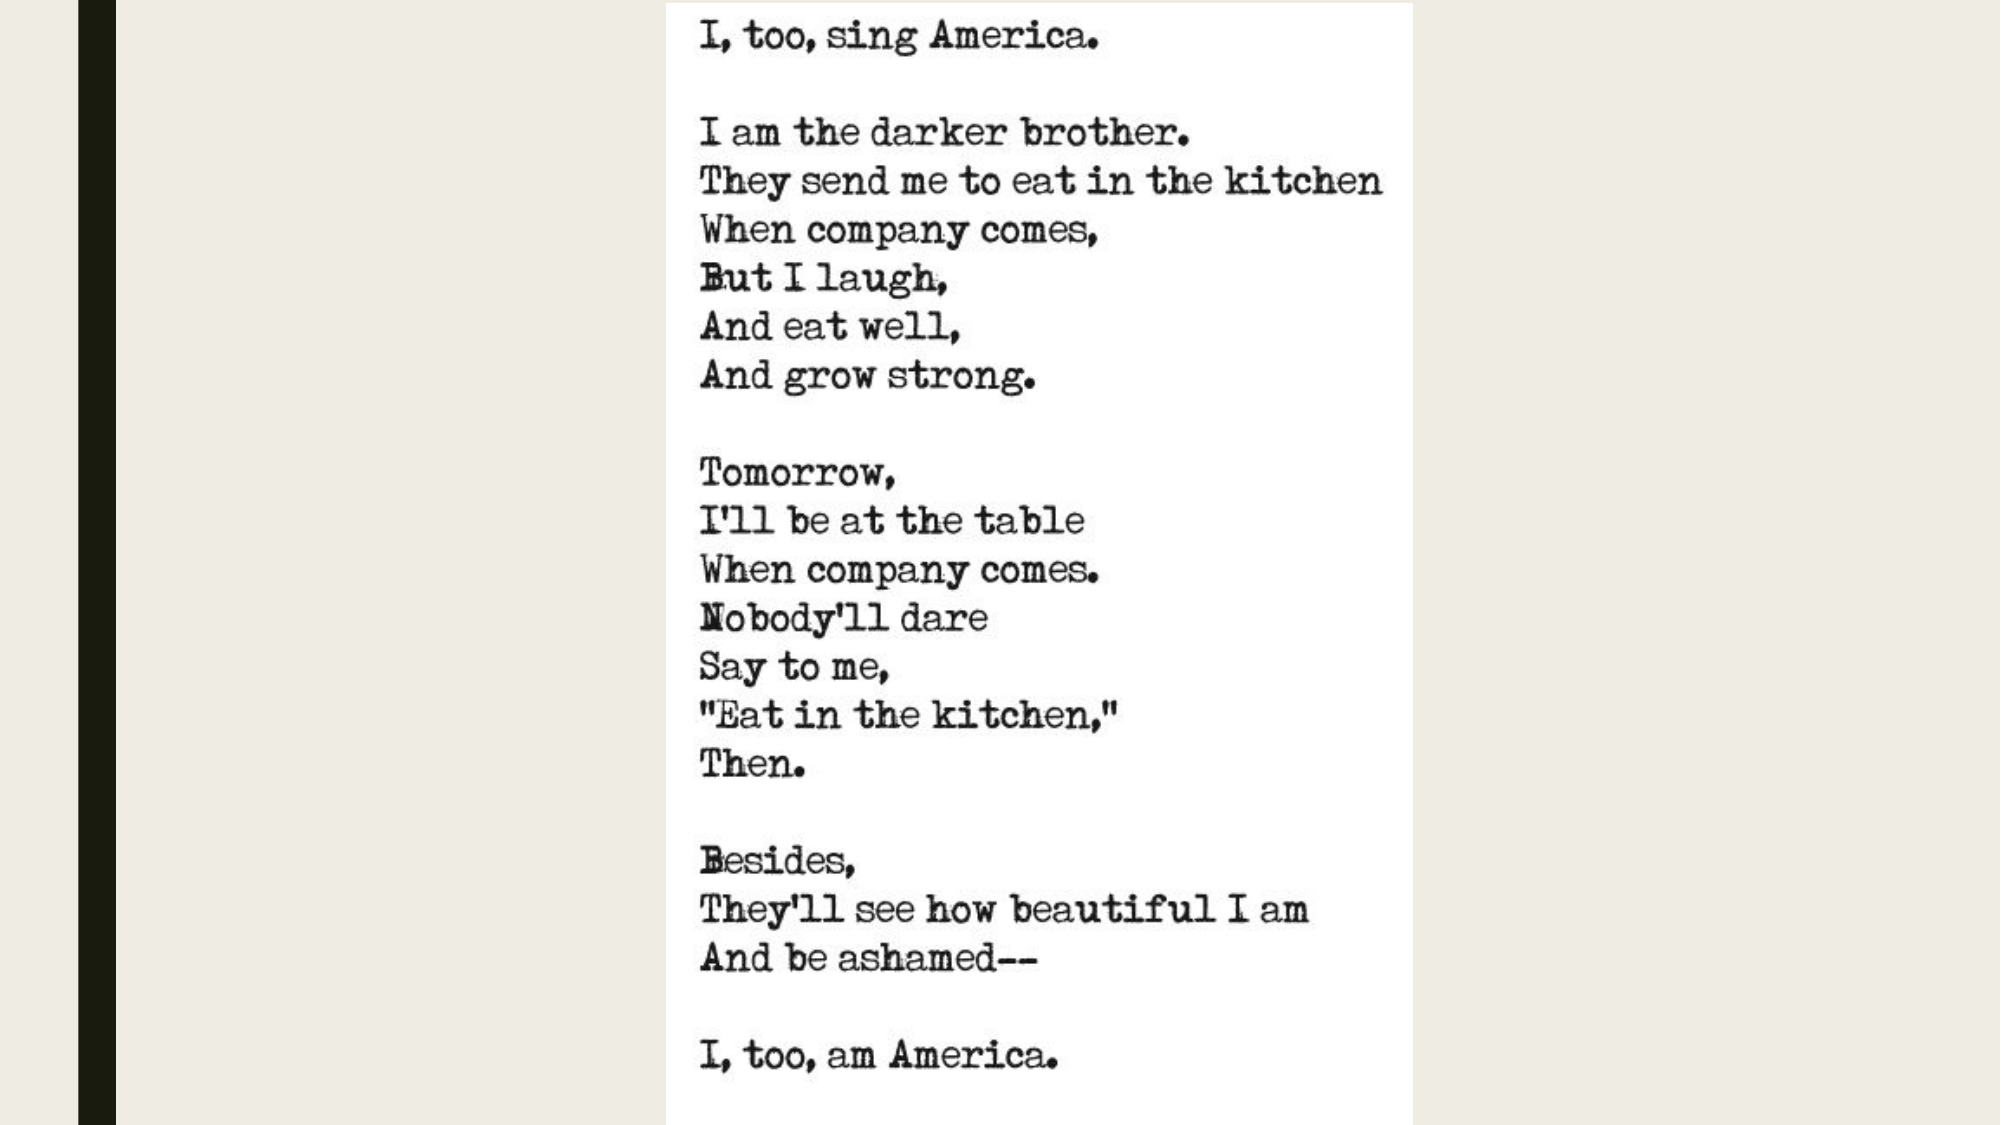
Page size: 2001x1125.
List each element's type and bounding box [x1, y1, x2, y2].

picture [666, 3, 1413, 1125]
